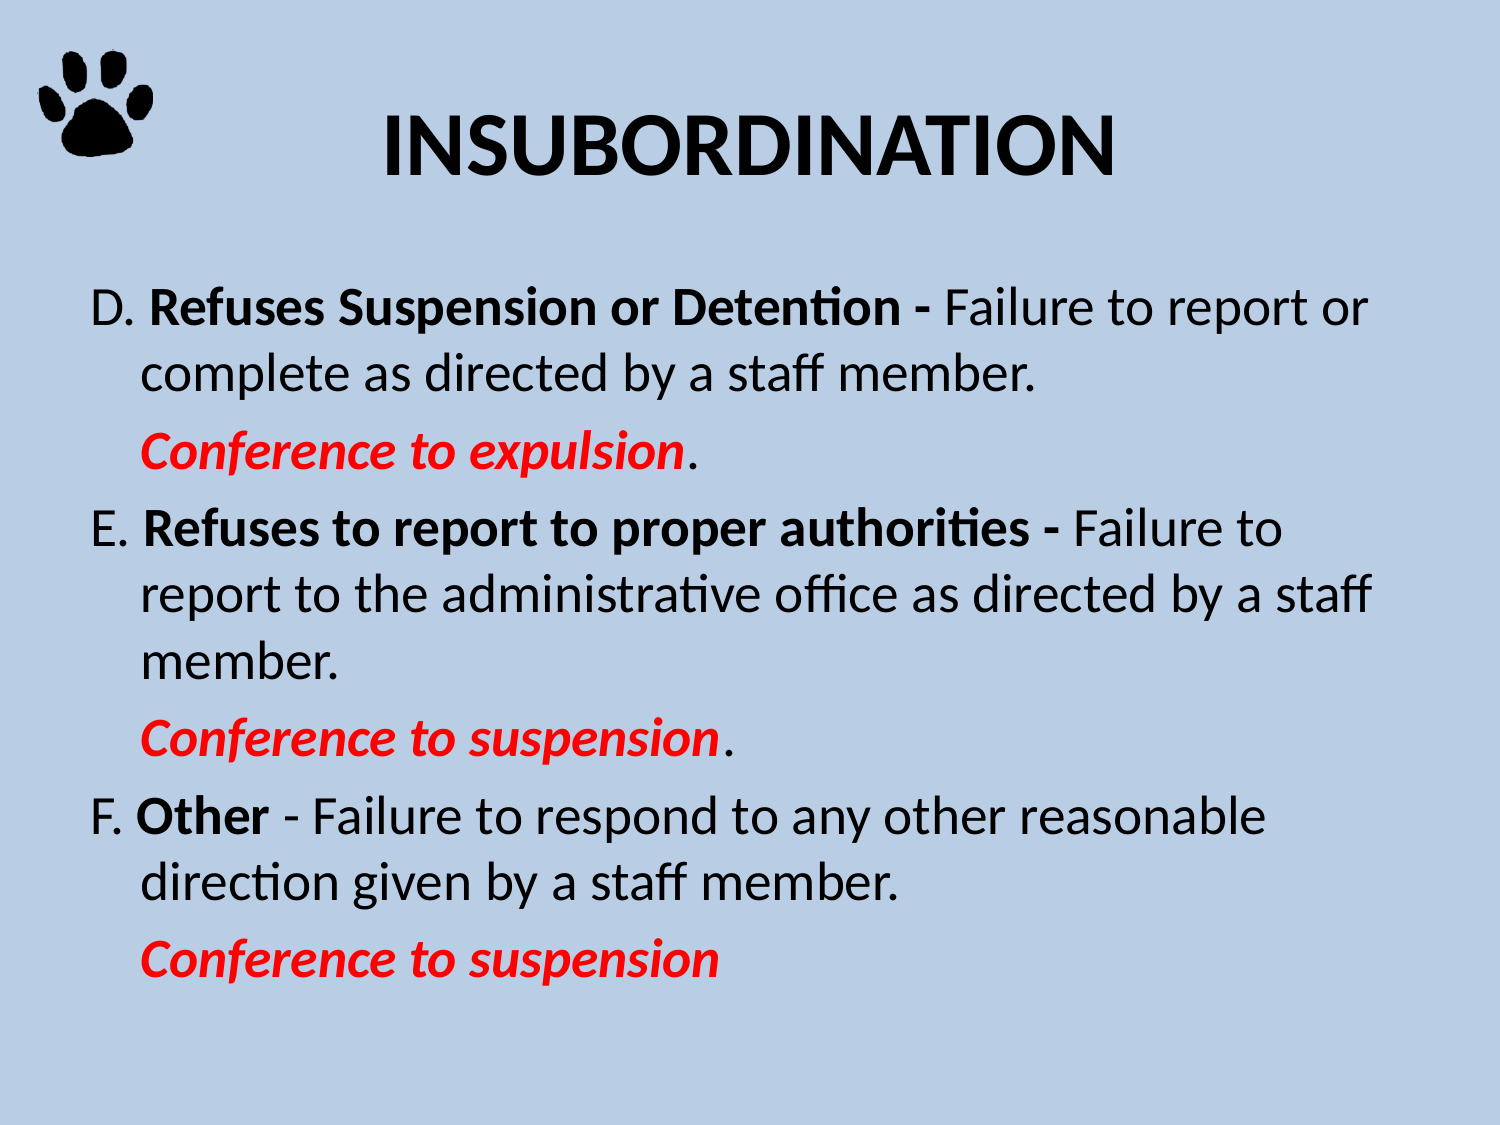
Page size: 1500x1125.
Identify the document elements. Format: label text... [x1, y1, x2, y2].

title INSUBORDINATION [75, 45, 1425, 233]
picture [37, 49, 154, 157]
list D. Refuses Suspension or Detention - Failure to report or complete as directed by a staff member. Conference to expulsion. E. Refuses to report to proper authorities - Failure to report to the administrative office as directed by a staff member. Conference to suspension. F. Other - Failure to respond to any other reasonable direction given by a staff member. Conference to suspension [75, 262, 1425, 1005]
